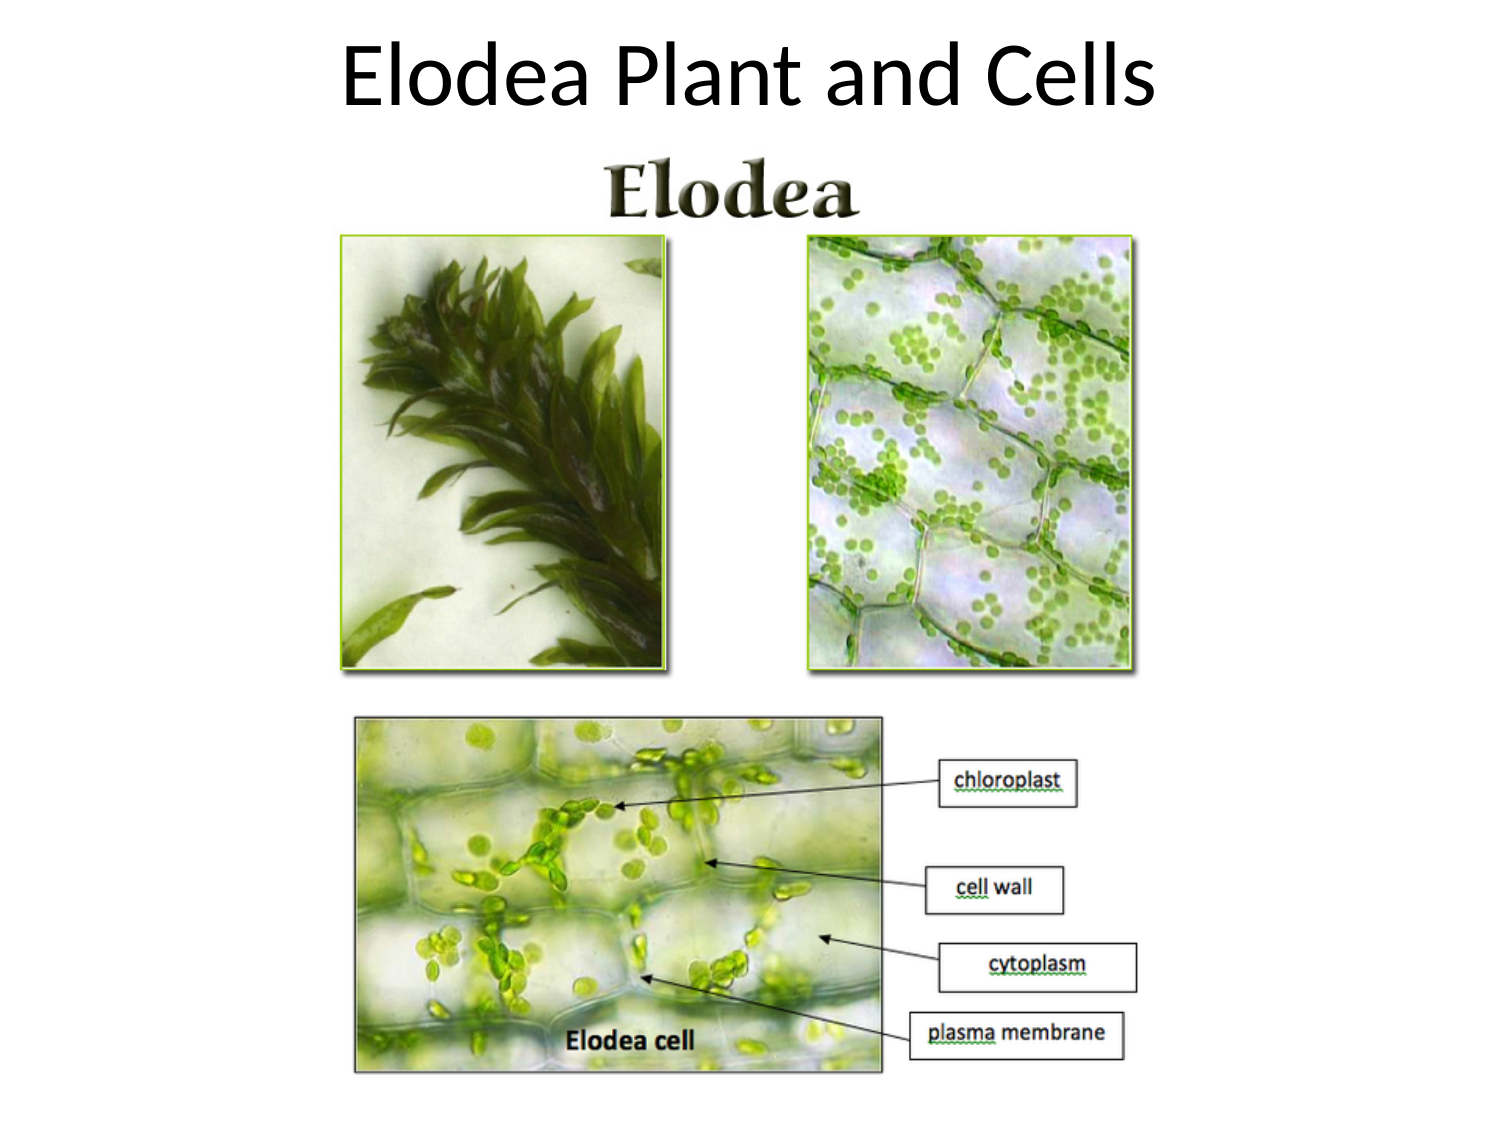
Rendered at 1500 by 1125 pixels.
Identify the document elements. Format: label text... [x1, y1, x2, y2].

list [274, 149, 1202, 686]
title Elodea Plant and Cells [75, 0, 1425, 138]
picture [349, 711, 1159, 1081]
